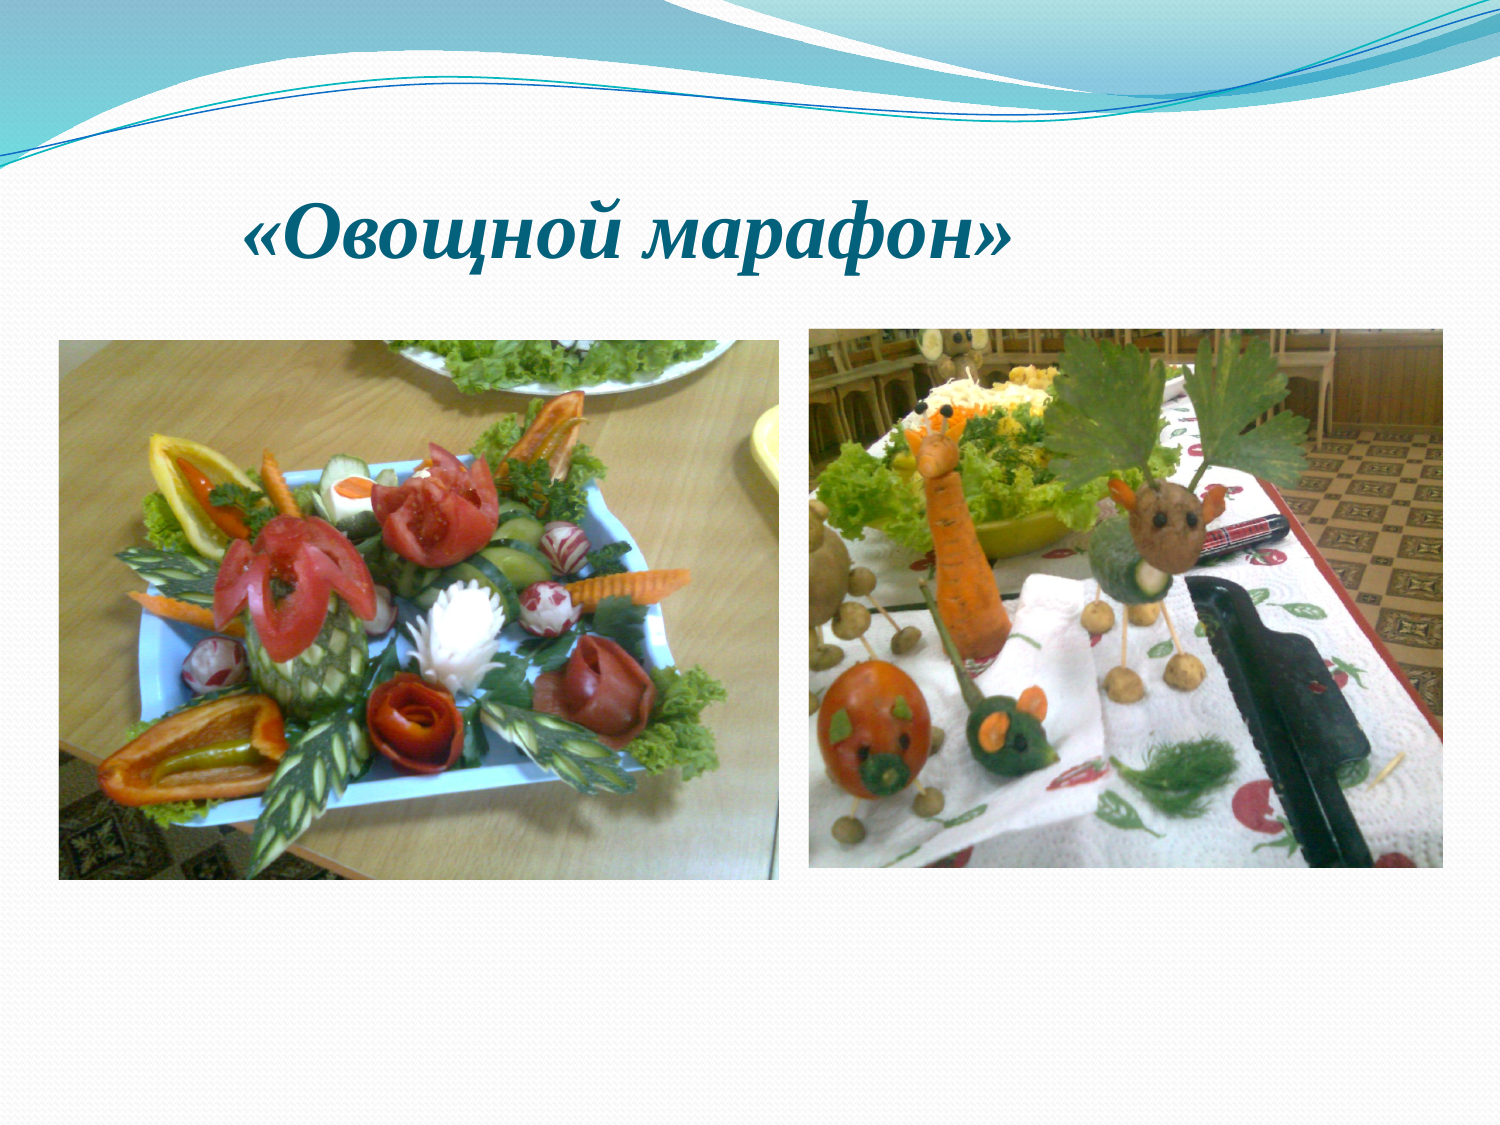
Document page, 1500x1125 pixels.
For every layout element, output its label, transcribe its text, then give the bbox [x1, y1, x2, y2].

title «Овощной марафон» [76, 115, 1425, 279]
picture [855, 280, 1396, 915]
picture [694, 340, 778, 880]
picture [59, 340, 143, 880]
picture [809, 329, 851, 868]
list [148, 249, 689, 971]
picture [1400, 329, 1442, 868]
